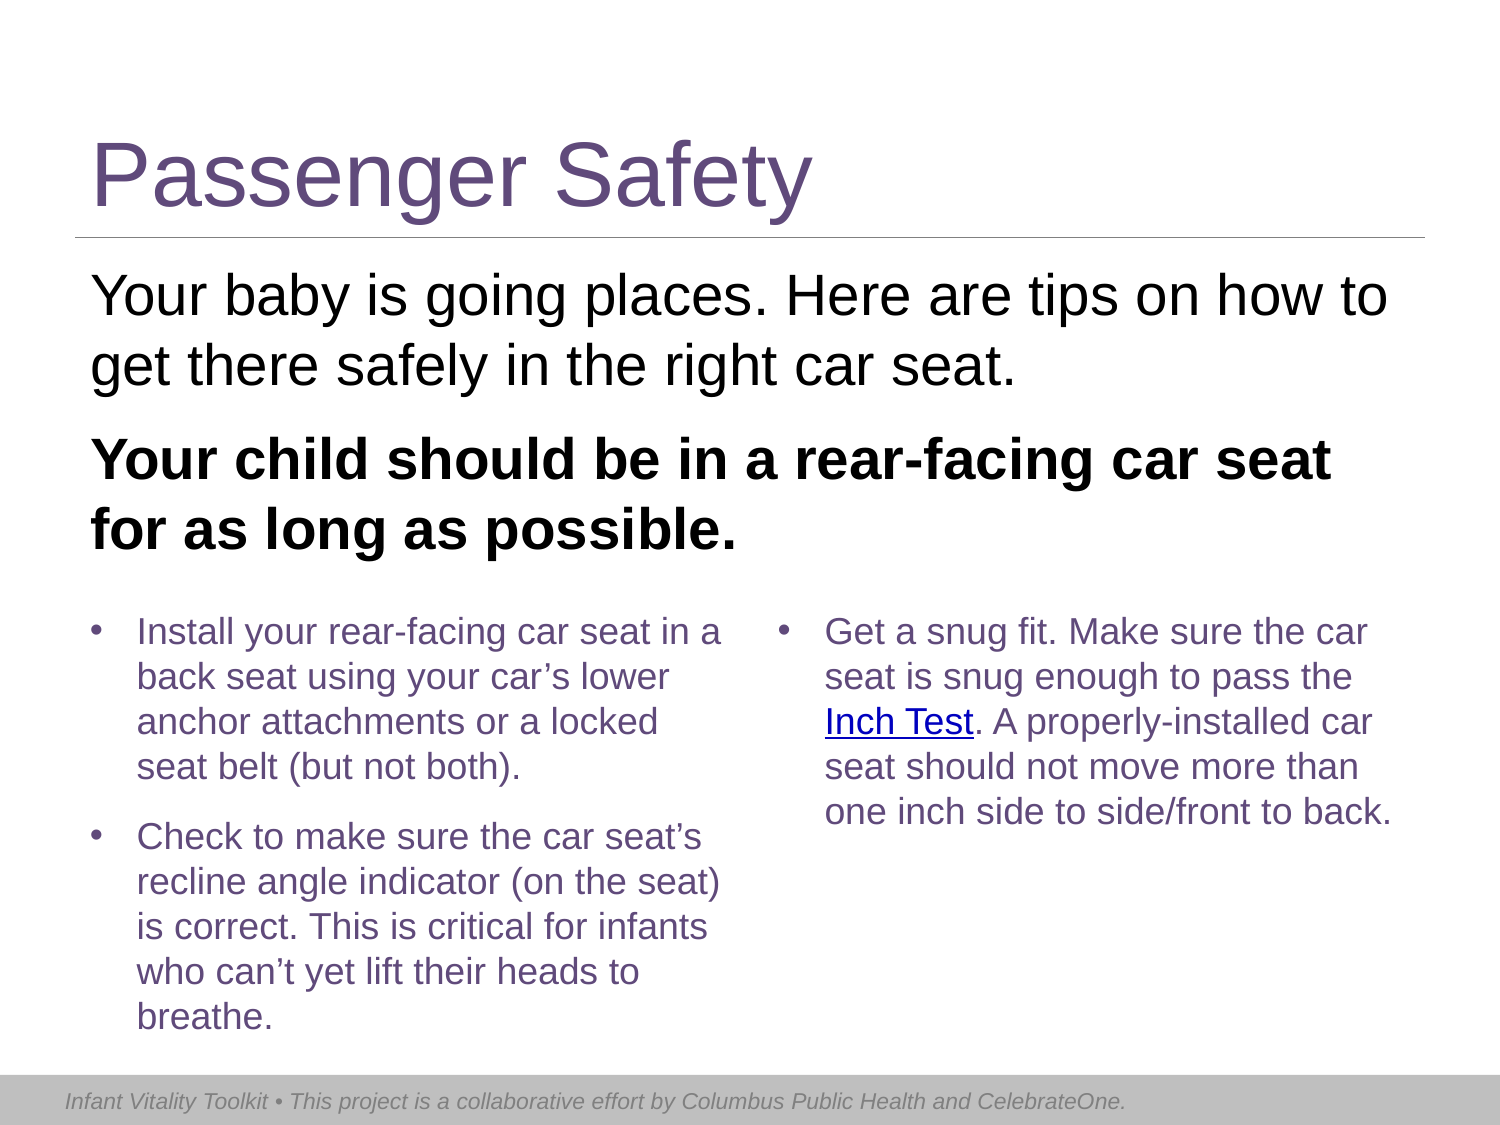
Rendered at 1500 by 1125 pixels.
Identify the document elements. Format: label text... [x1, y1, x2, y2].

text_box Get a snug fit. Make sure the car seat is snug enough to pass the Inch Test. A properly-installed car seat should not move more than one inch side to side/front to back. [761, 598, 1428, 1052]
list Your baby is going places. Here are tips on how to get there safely in the right car seat. Your child should be in a rear-facing car seat for as long as possible. [75, 249, 1425, 1005]
text_box Install your rear-facing car seat in a back seat using your car’s lower anchor attachments or a locked seat belt (but not both). Check to make sure the car seat’s recline angle indicator (on the seat) is correct. This is critical for infants who can’t yet lift their heads to breathe. [73, 598, 740, 1052]
title Passenger Safety [75, 45, 1425, 233]
